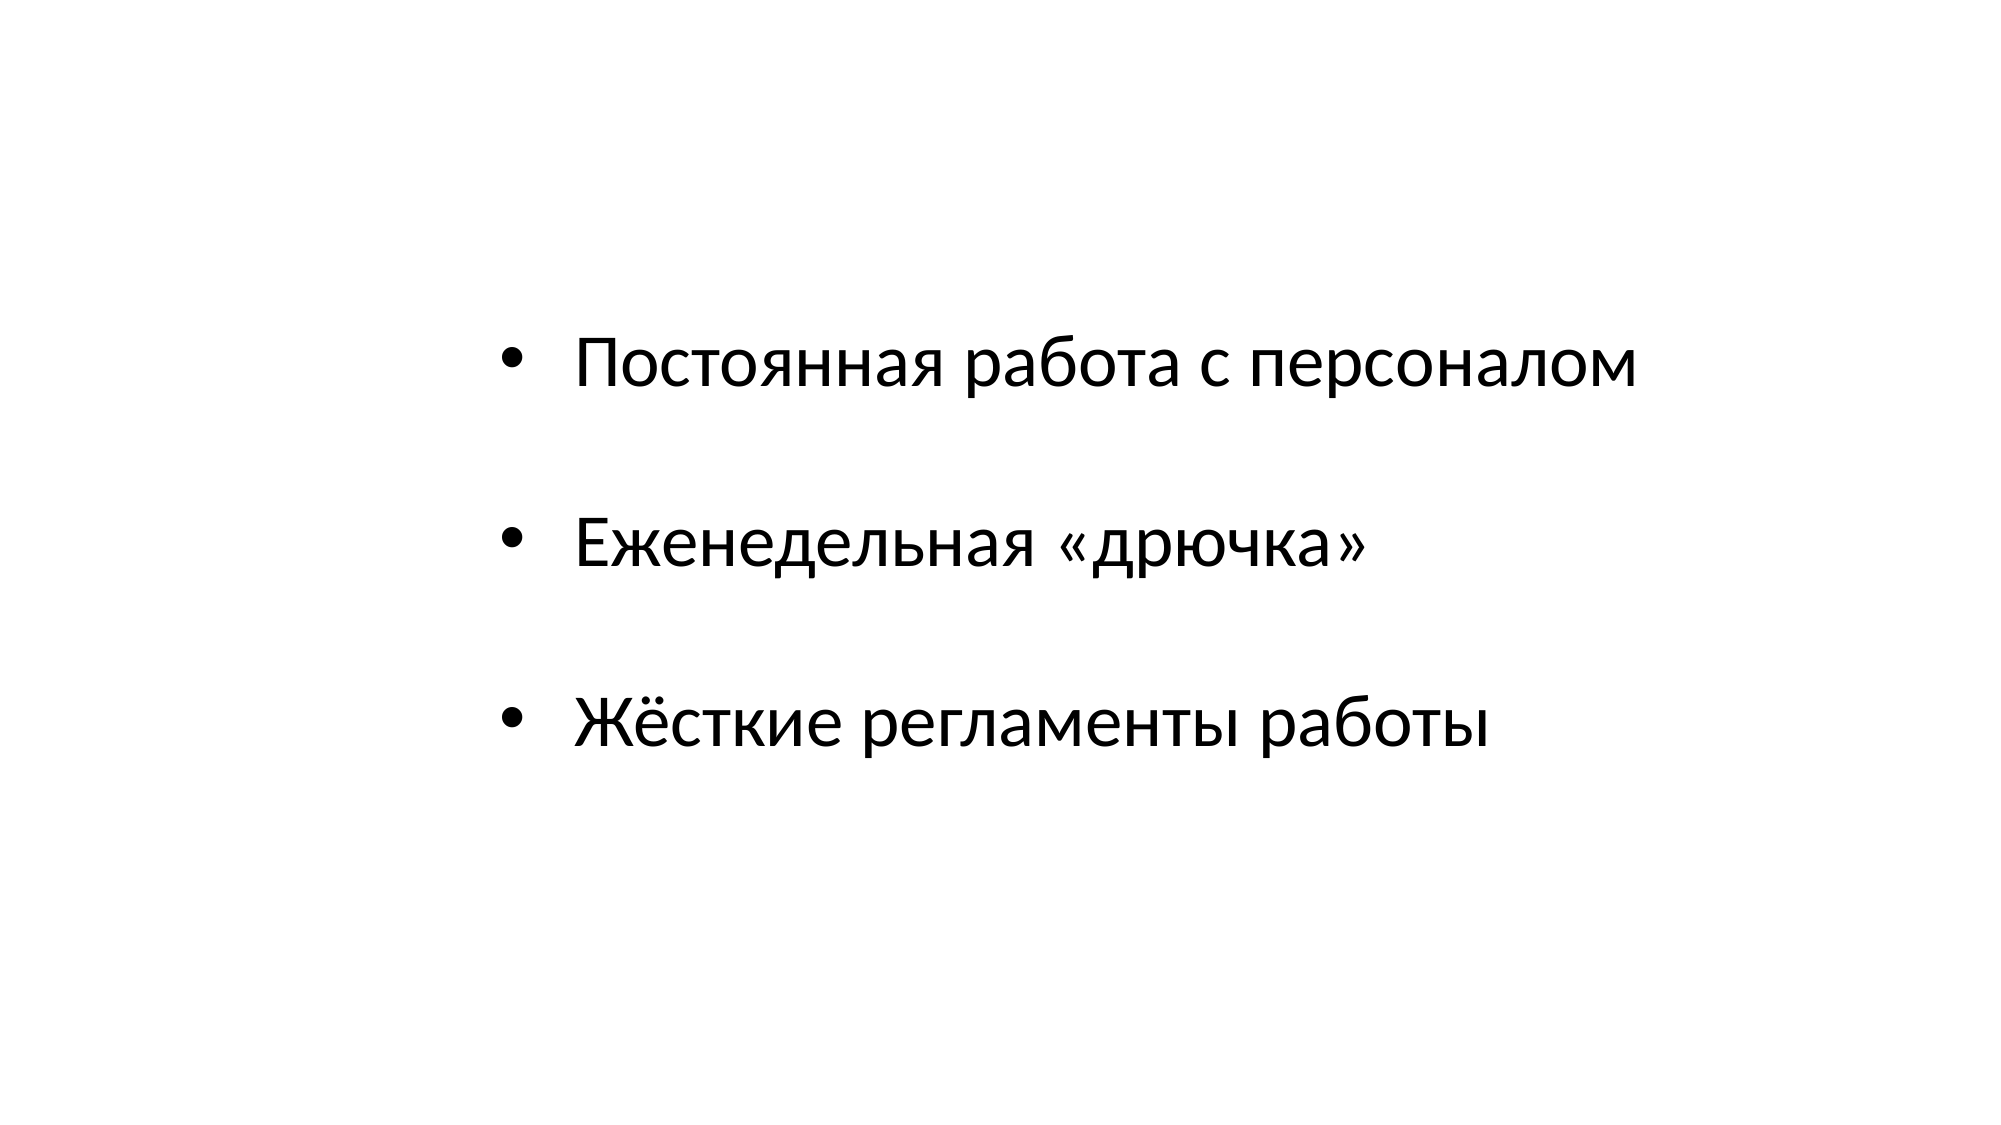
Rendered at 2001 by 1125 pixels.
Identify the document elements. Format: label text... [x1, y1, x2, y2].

text_box Постоянная работа с персоналом Еженедельная «дрючка» Жёсткие регламенты работы [484, 303, 1656, 1125]
